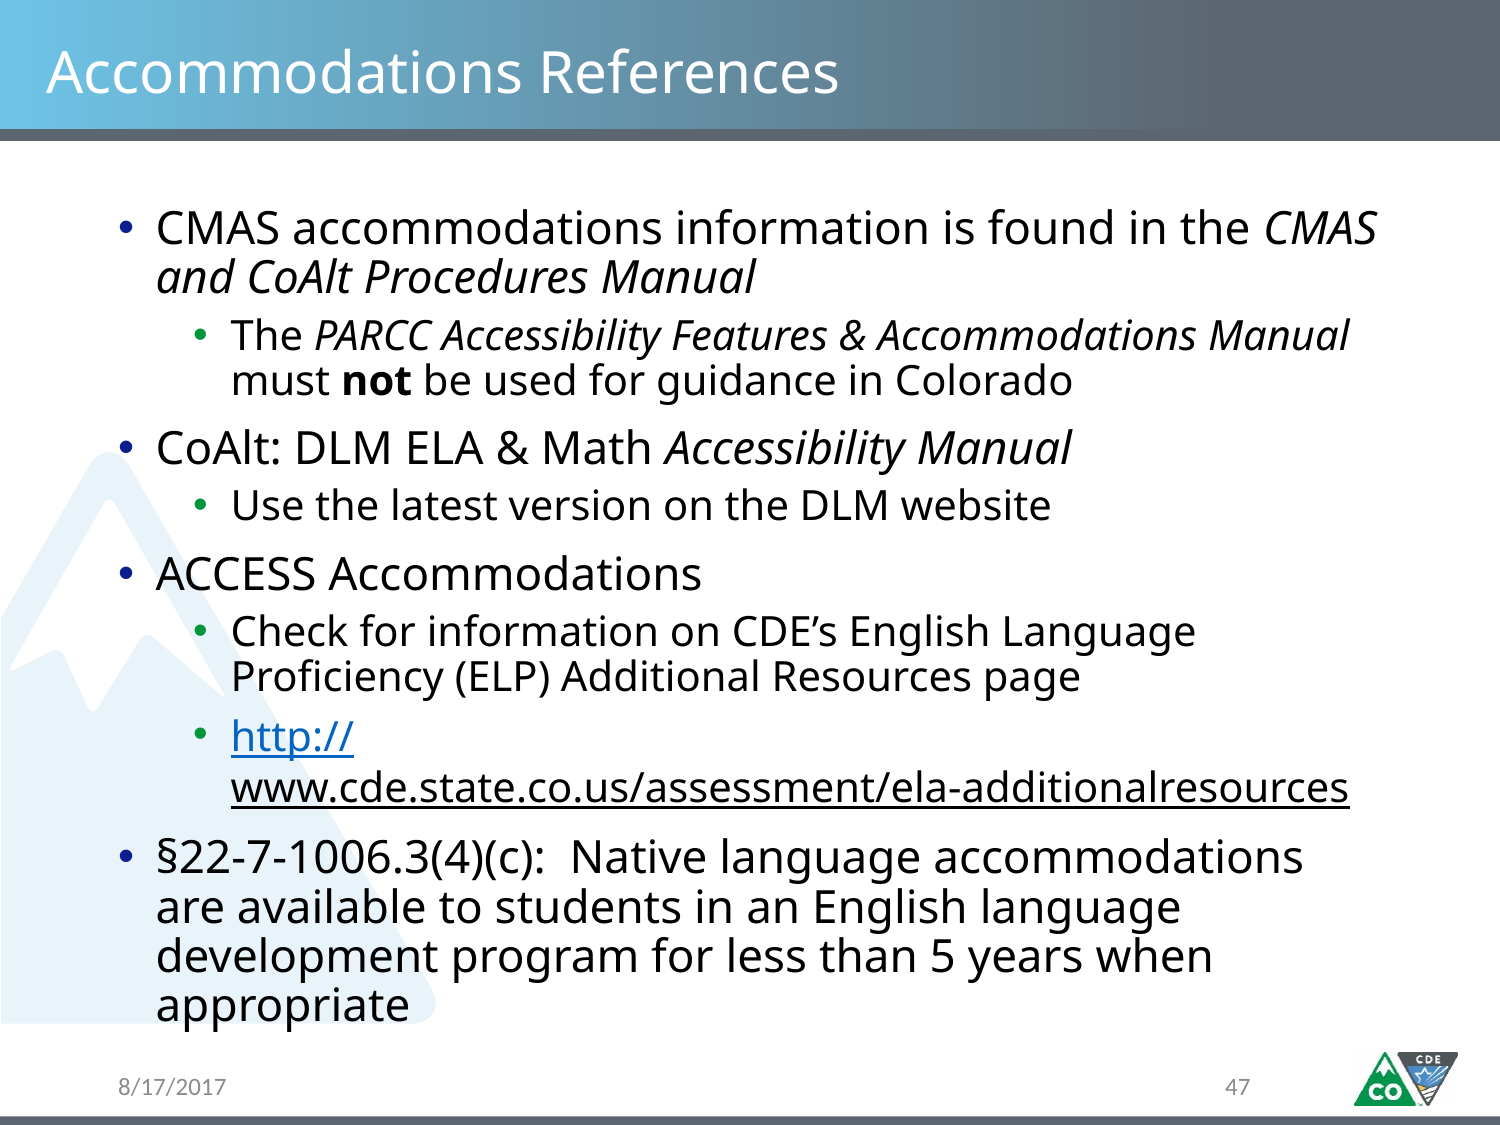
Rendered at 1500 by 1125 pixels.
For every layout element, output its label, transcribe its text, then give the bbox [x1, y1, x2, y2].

list CMAS accommodations information is found in the CMAS and CoAlt Procedures Manual The PARCC Accessibility Features & Accommodations Manual must not be used for guidance in Colorado CoAlt: DLM ELA & Math Accessibility Manual Use the latest version on the DLM website ACCESS Accommodations Check for information on CDE’s English Language Proficiency (ELP) Additional Resources page http://www.cde.state.co.us/assessment/ela-additionalresources §22-7-1006.3(4)(c): Native language accommodations are available to students in an English language development program for less than 5 years when appropriate [103, 197, 1397, 1024]
picture [1, 437, 445, 1042]
title Accommodations References [31, 31, 1326, 117]
picture [1354, 1052, 1458, 1106]
